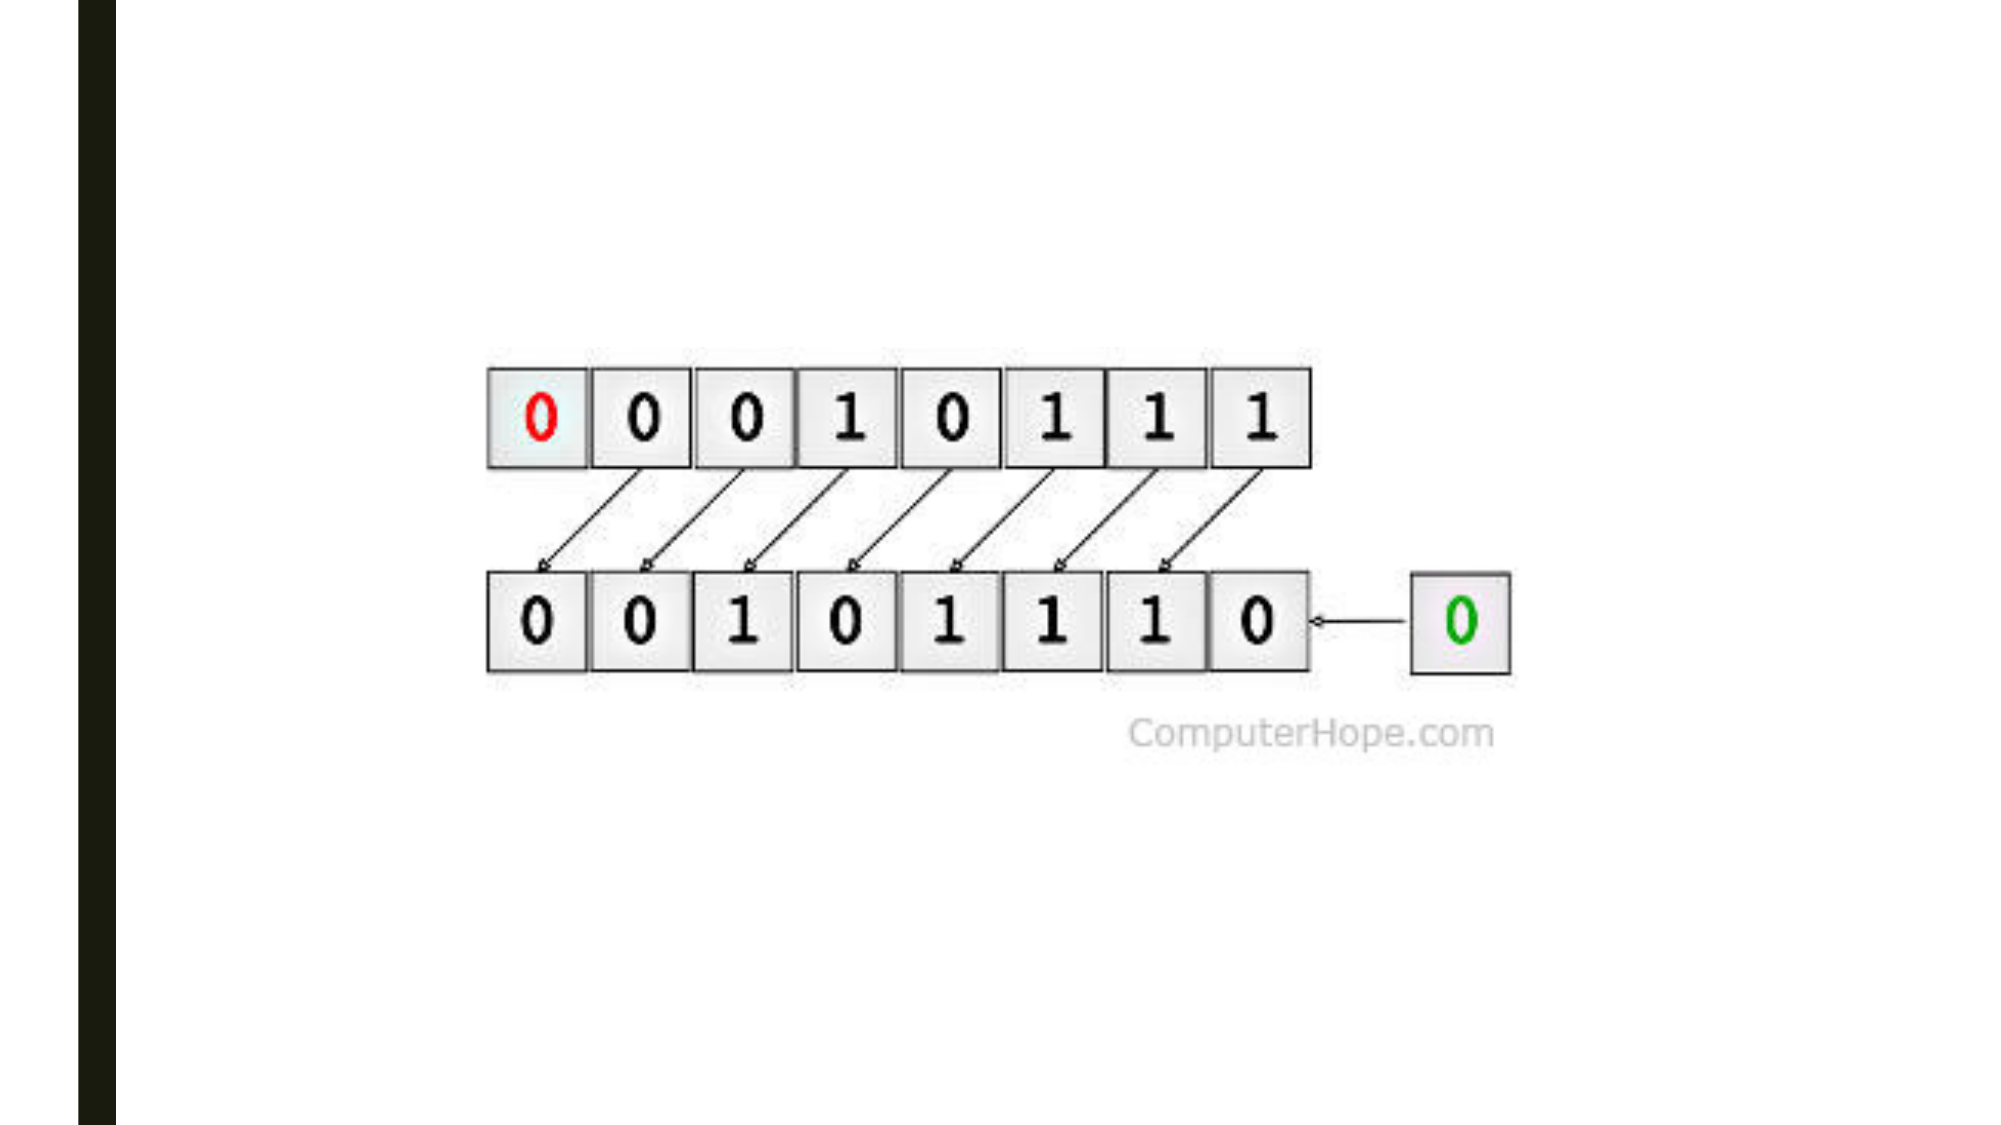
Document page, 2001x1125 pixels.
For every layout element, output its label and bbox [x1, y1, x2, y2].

picture [463, 347, 1537, 778]
